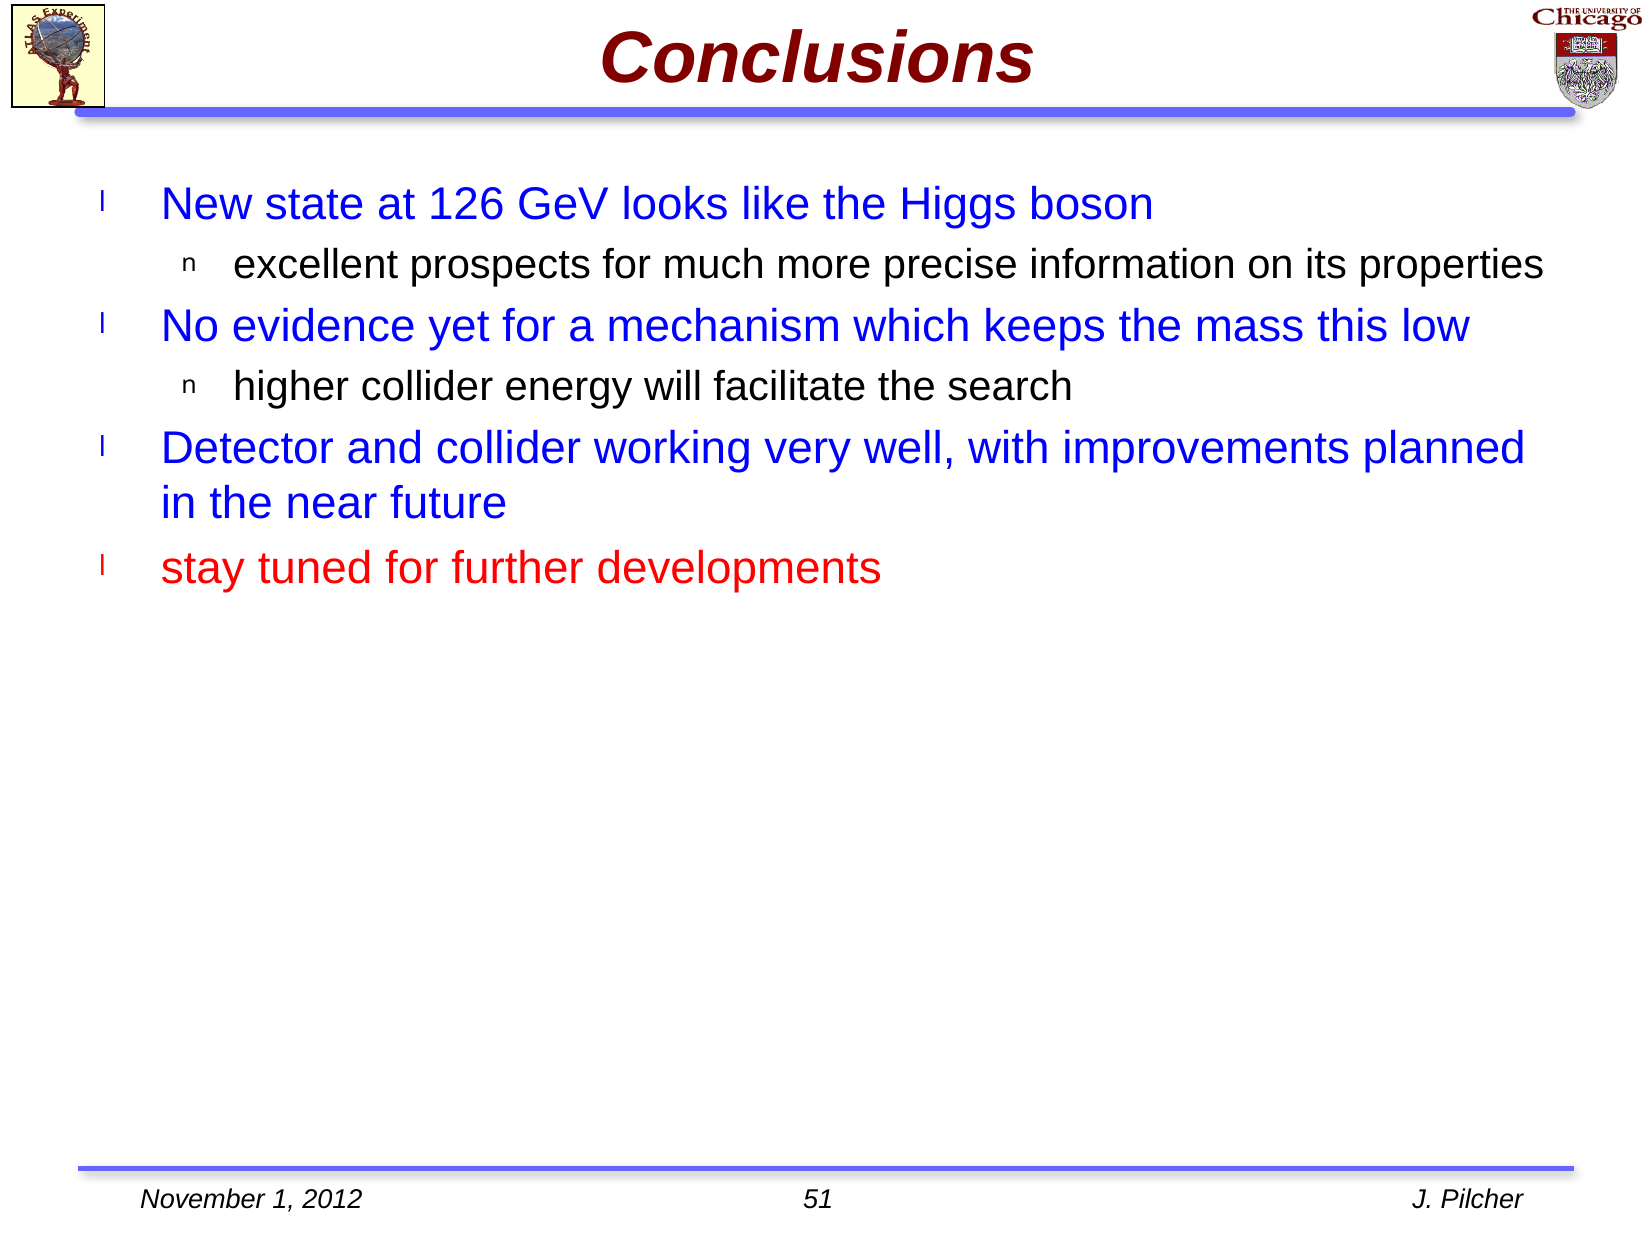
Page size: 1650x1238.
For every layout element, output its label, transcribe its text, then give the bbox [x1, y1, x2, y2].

list New state at 126 GeV looks like the Higgs boson excellent prospects for much more precise information on its properties No evidence yet for a mechanism which keeps the mass this low higher collider energy will facilitate the search Detector and collider working very well, with improvements planned in the near future stay tuned for further developments [82, 165, 1582, 1128]
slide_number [123, 1173, 468, 1215]
picture [1532, 7, 1642, 109]
footer J. Pilcher [1195, 1173, 1540, 1215]
slide_number 51 [646, 1173, 990, 1215]
title Conclusions [0, 18, 1637, 88]
picture [13, 6, 104, 18]
picture [13, 88, 104, 106]
